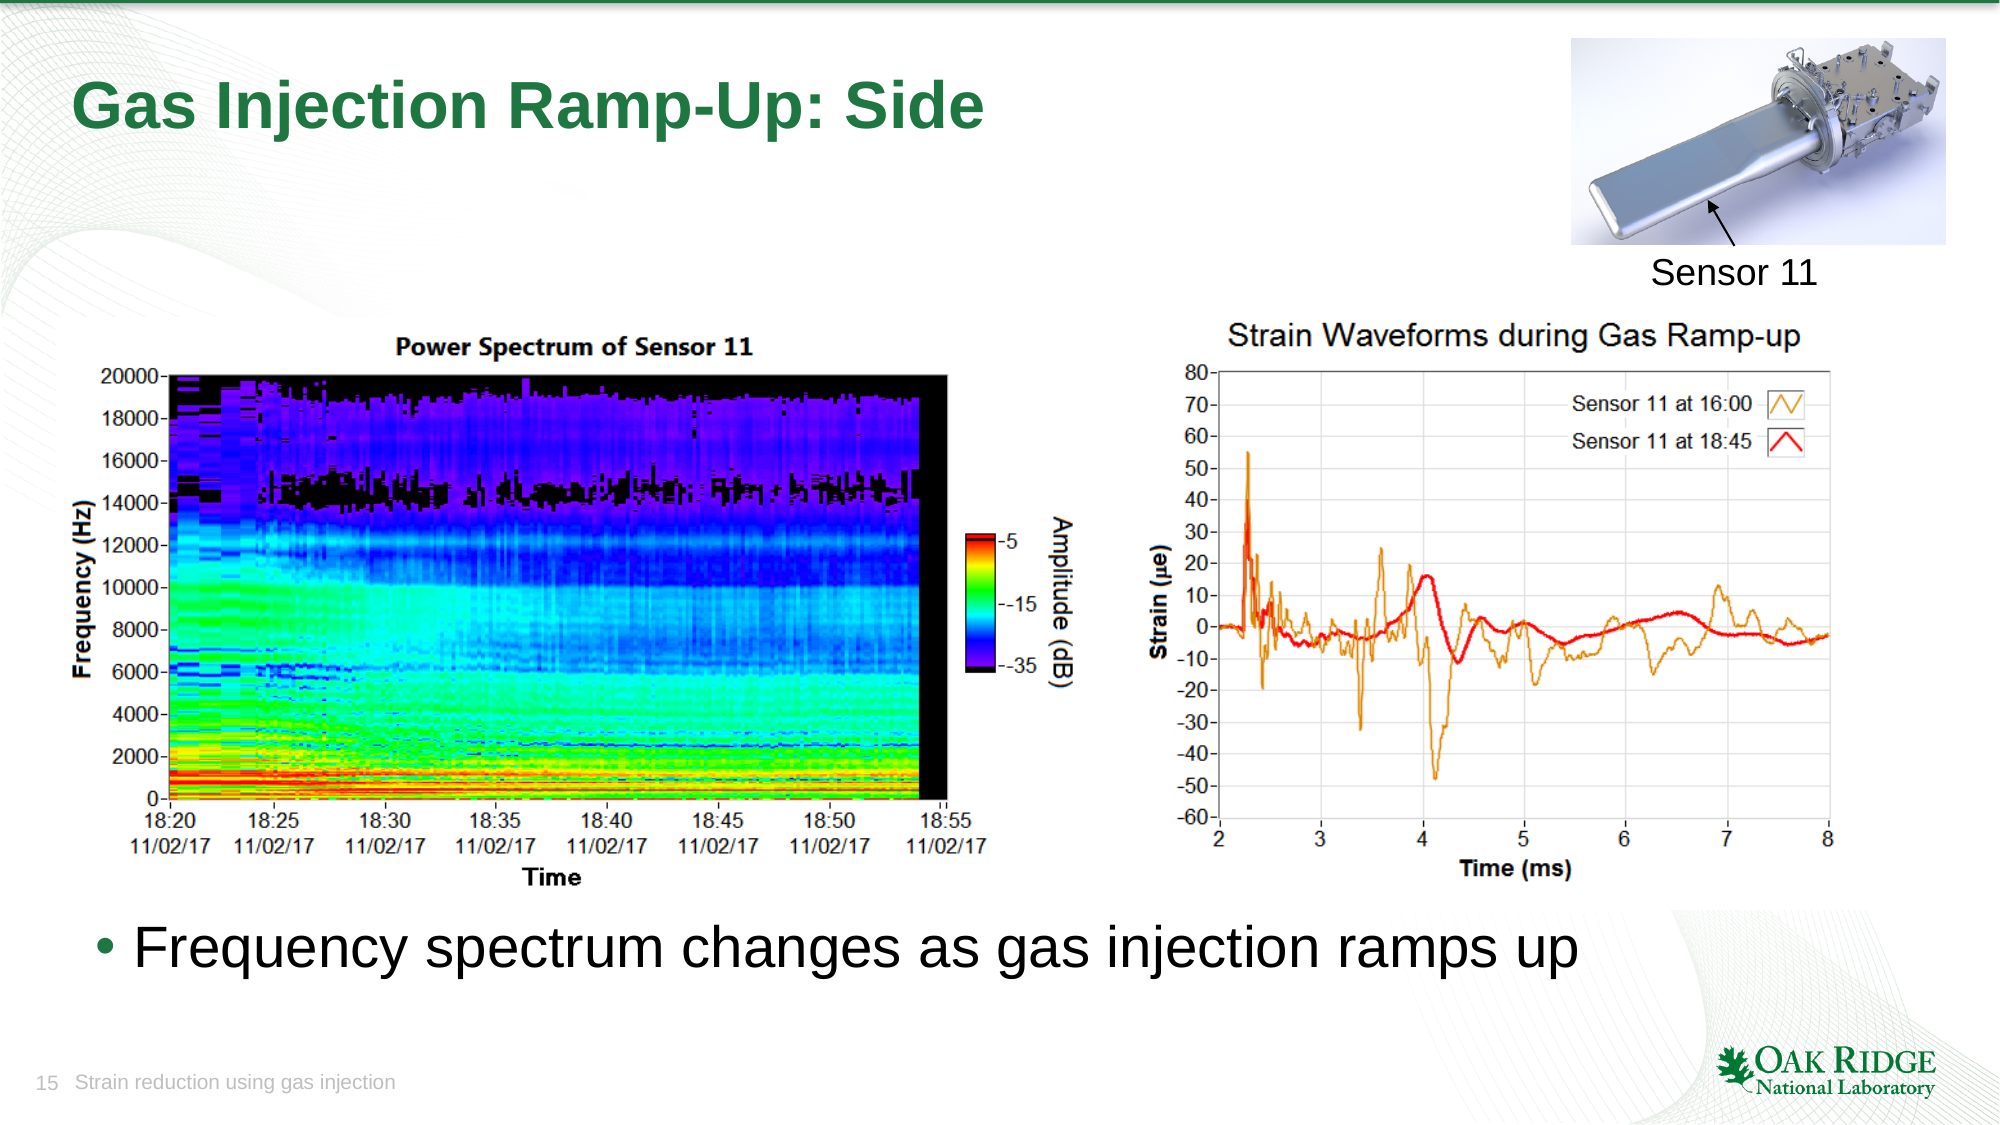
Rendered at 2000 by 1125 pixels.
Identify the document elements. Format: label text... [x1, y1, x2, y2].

text_box Sensor 11 [1635, 254, 1834, 300]
picture [1133, 38, 2000, 1125]
title Gas Injection Ramp-Up: Side [56, 66, 1565, 152]
picture [2, 4, 1110, 910]
list Frequency spectrum changes as gas injection ramps up [80, 909, 1947, 1006]
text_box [1707, 199, 1735, 247]
